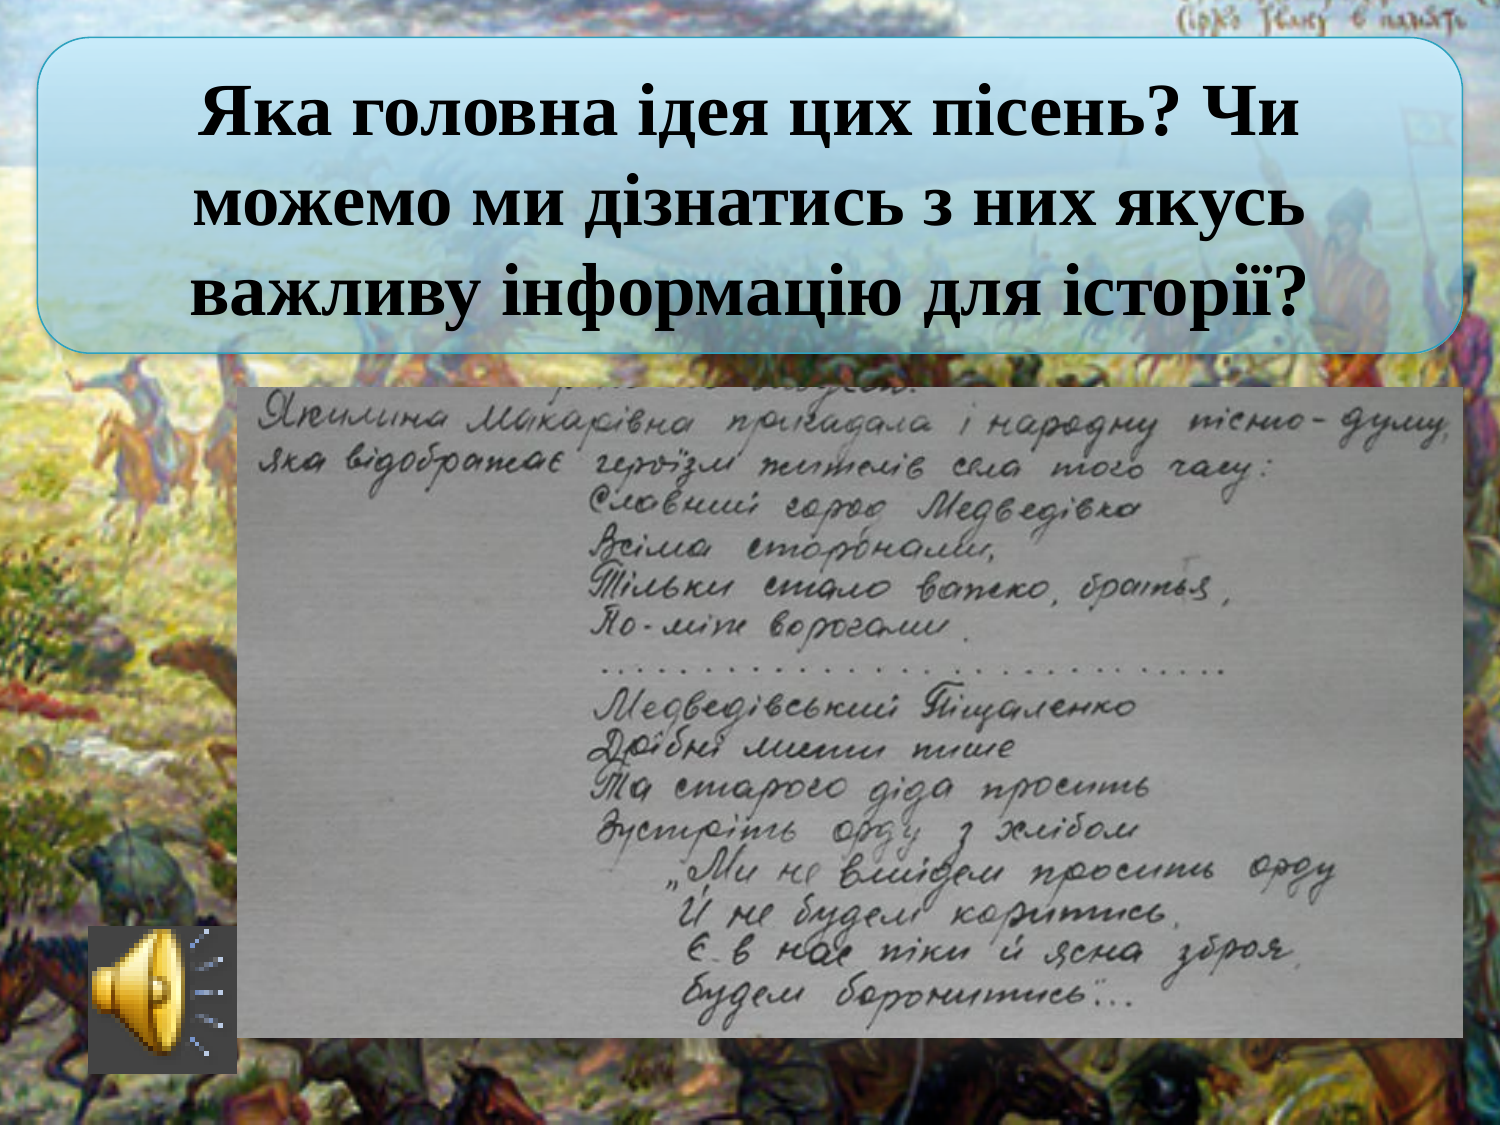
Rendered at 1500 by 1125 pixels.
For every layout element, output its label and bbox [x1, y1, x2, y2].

picture [0, 0, 1500, 1125]
list [237, 387, 1463, 1038]
